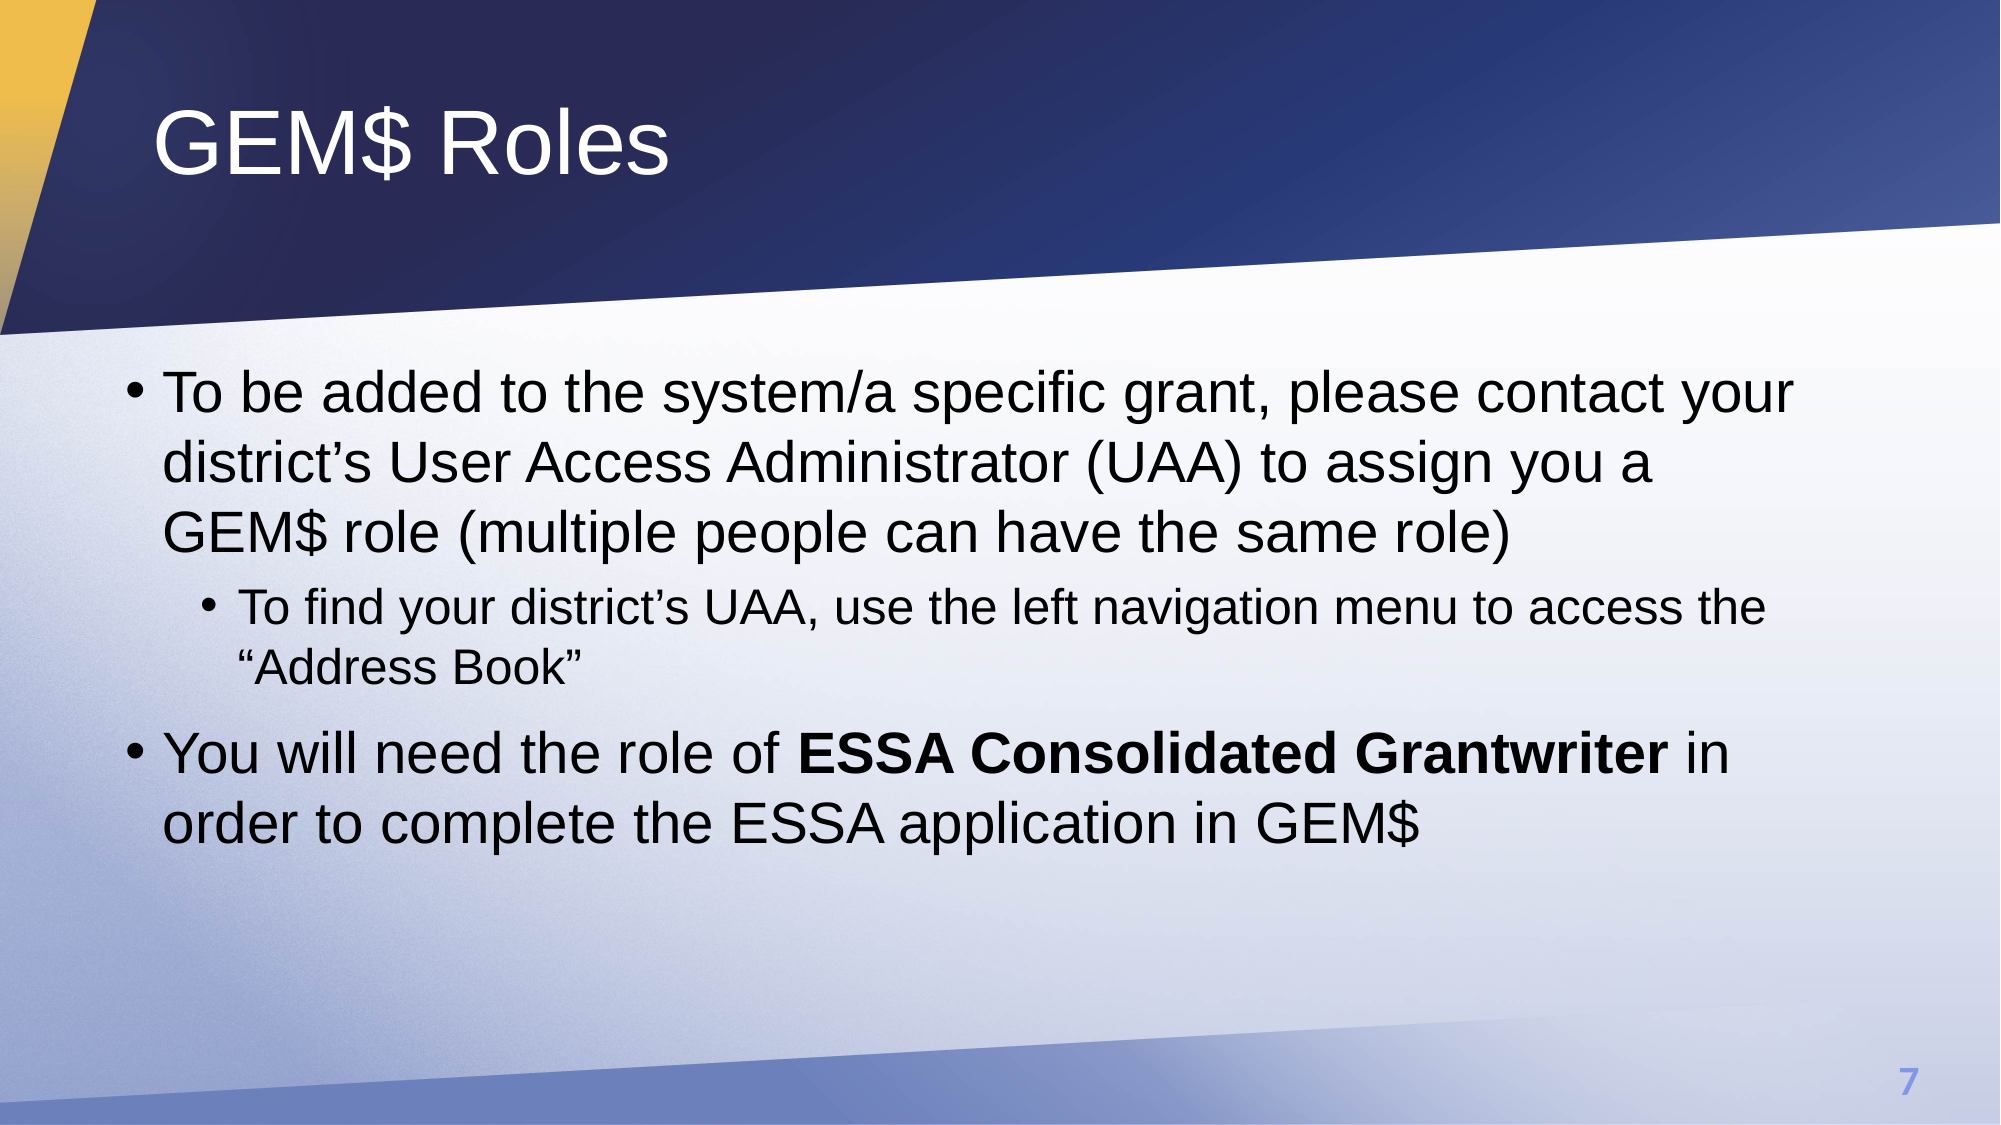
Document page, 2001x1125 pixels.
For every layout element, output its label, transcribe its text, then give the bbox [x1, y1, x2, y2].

list To be added to the system/a specific grant, please contact your district’s User Access Administrator (UAA) to assign you a GEM$ role (multiple people can have the same role) To find your district’s UAA, use the left navigation menu to access the “Address Book” You will need the role of ESSA Consolidated Grantwriter in order to complete the ESSA application in GEM$ [110, 347, 1836, 1012]
picture [0, 0, 2000, 1125]
title GEM$ Roles [137, 59, 1863, 231]
